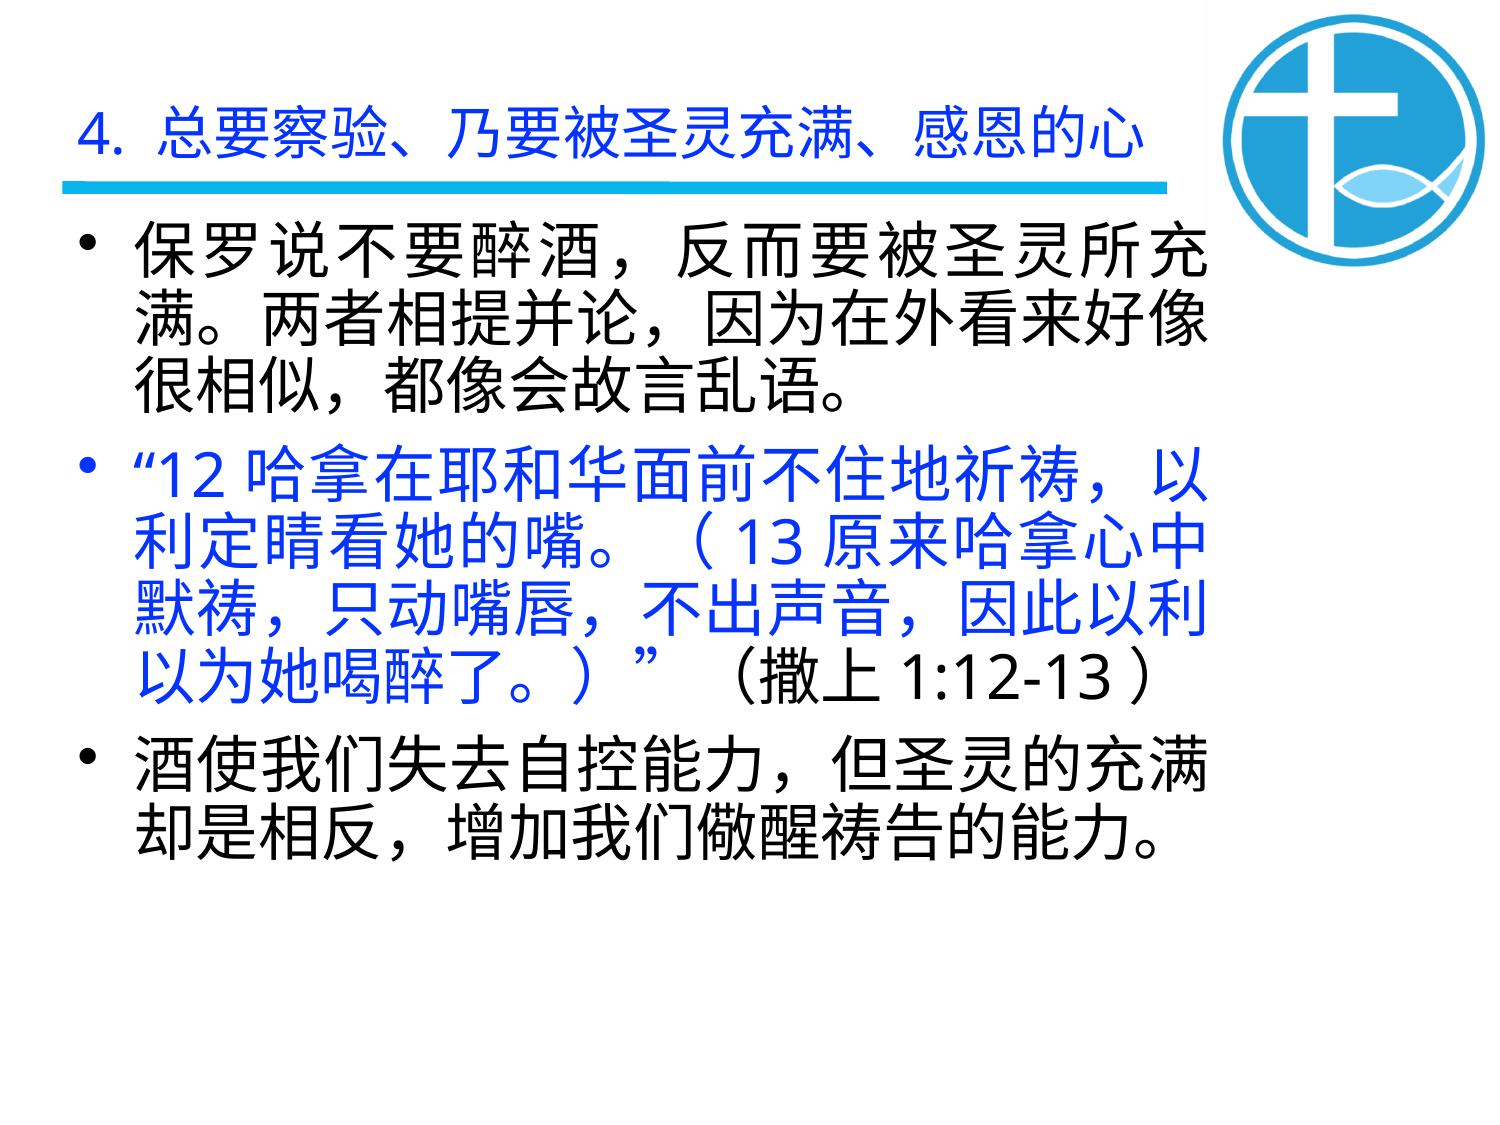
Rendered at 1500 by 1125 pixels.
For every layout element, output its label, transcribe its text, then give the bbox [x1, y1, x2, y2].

picture [1207, 0, 1500, 281]
text_box 4. 总要察验、乃要被圣灵充满、感恩的心 [69, 96, 1218, 175]
text_box 保罗说不要醉酒，反而要被圣灵所充满。两者相提并论，因为在外看来好像很相似，都像会故言乱语。 “12哈拿在耶和华面前不住地祈祷，以利定睛看她的嘴。（13原来哈拿心中默祷，只动嘴唇，不出声音，因此以利以为她喝醉了。）”（撒上1:12-13） 酒使我们失去自控能力，但圣灵的充满却是相反，增加我们儆醒祷告的能力。 [69, 212, 1218, 877]
